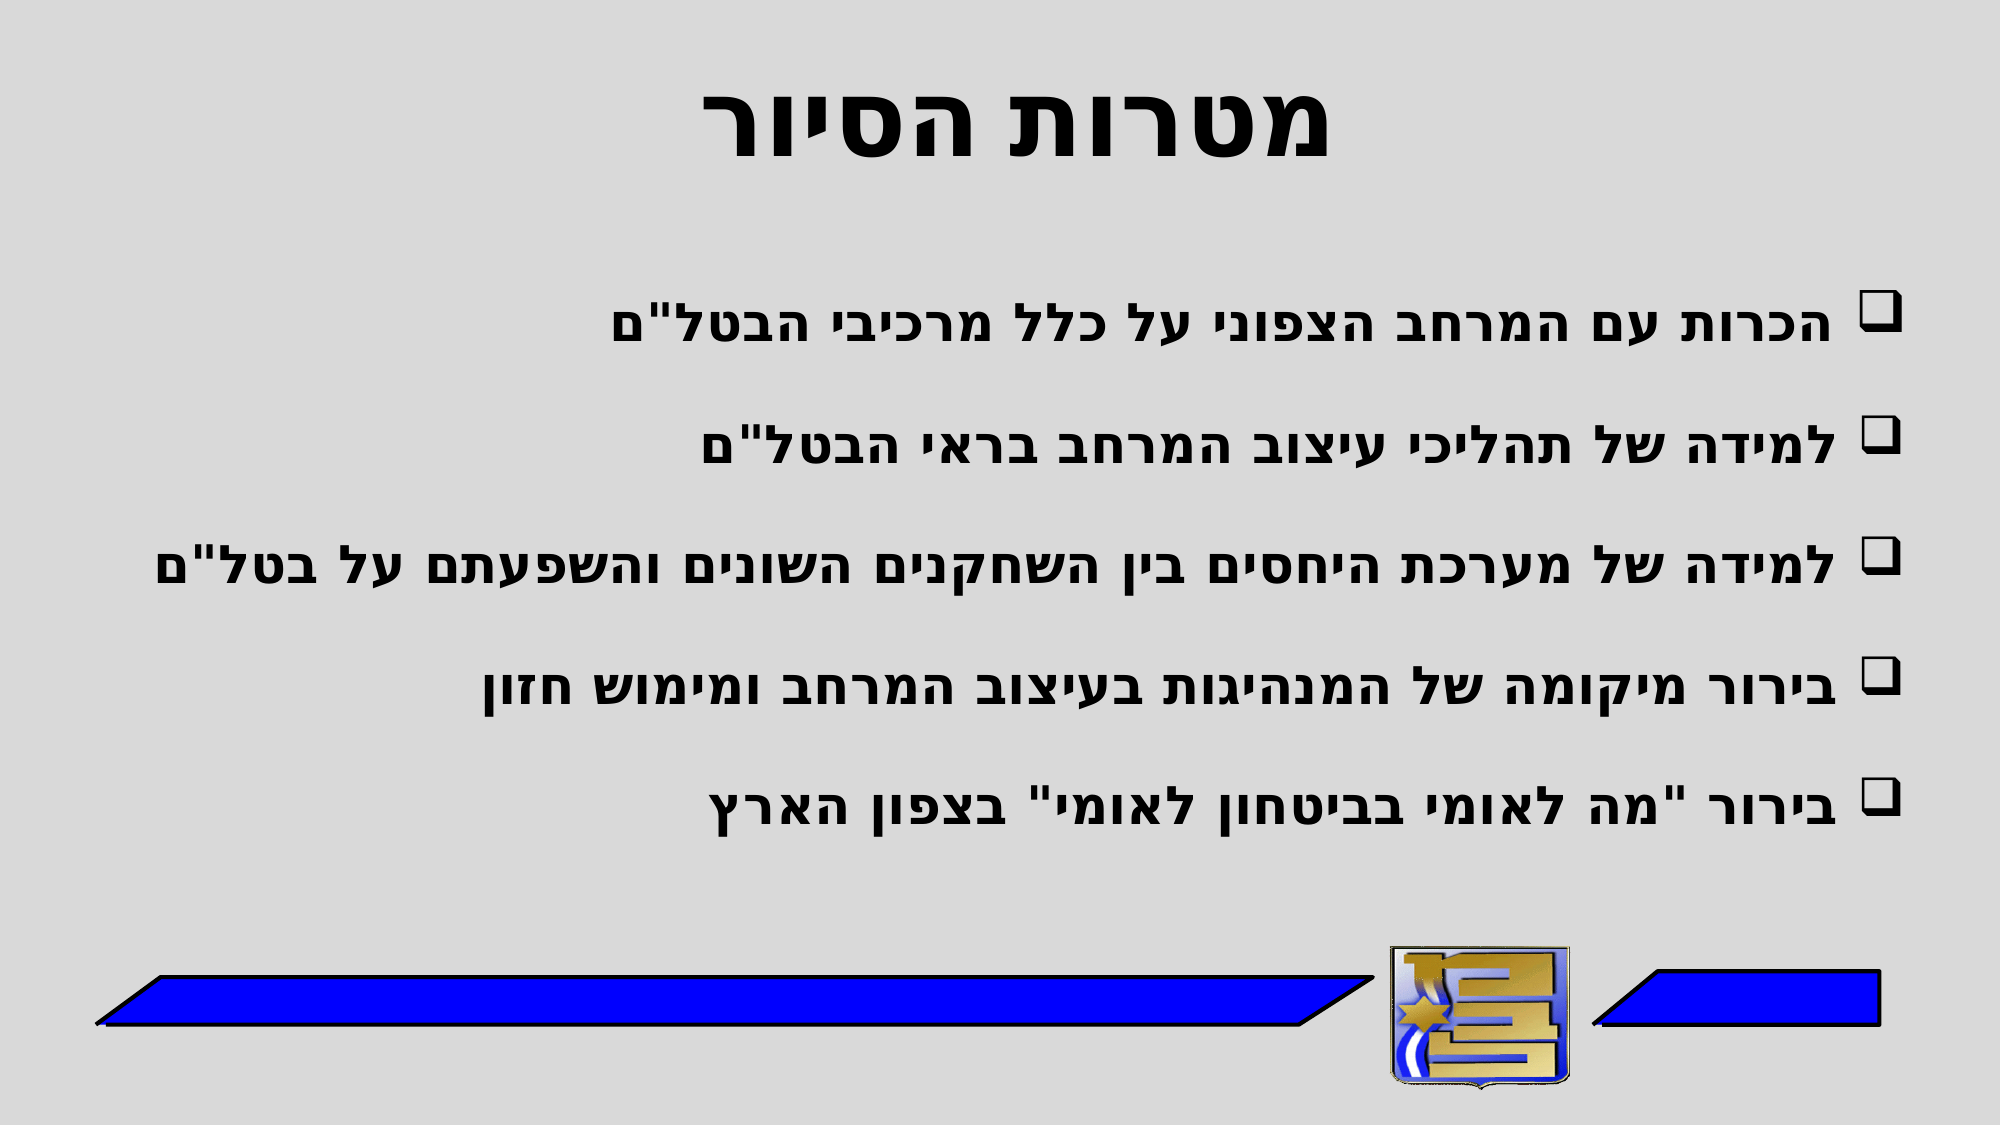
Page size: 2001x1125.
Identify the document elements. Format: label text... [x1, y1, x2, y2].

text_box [95, 943, 1880, 1092]
text_box מטרות הסיור [268, 54, 1769, 333]
subtitle הכרות עם המרחב הצפוני על כלל מרכיבי הבטל"ם למידה של תהליכי עיצוב המרחב בראי הבטל"ם למידה של מערכת היחסים בין השחקנים השונים והשפעתם על בטל"ם בירור מיקומה של המנהיגות בעיצוב המרחב ומימוש חזון בירור "מה לאומי בביטחון לאומי" בצפון הארץ [61, 227, 1901, 921]
